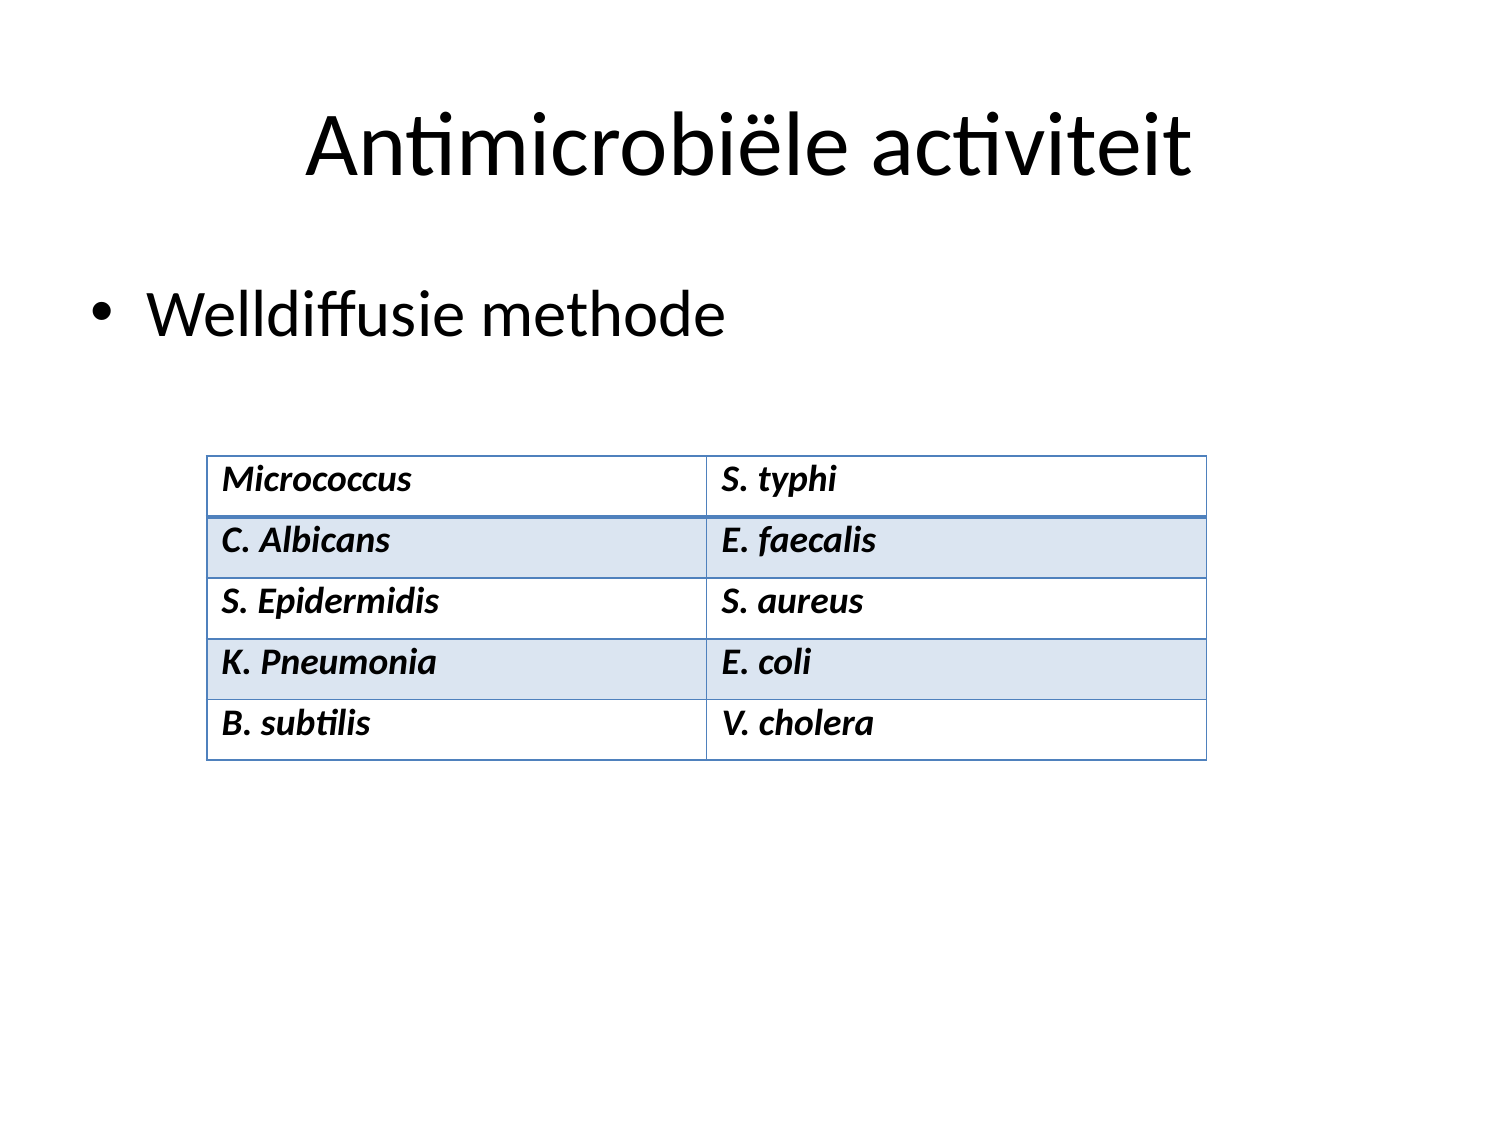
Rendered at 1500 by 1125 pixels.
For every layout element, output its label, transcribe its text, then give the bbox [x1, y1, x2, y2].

table_cell E. coli [707, 640, 1206, 699]
table_header S. typhi [707, 457, 1206, 515]
table_cell K. Pneumonia [208, 640, 706, 699]
title Antimicrobiële activiteit [75, 45, 1425, 233]
table_cell C. Albicans [208, 519, 706, 577]
list Welldiffusie methode [75, 262, 1425, 1005]
table_cell V. cholera [707, 700, 1206, 759]
table_header Micrococcus [208, 457, 706, 515]
table_cell B. subtilis [208, 700, 706, 759]
table_cell S. aureus [707, 579, 1206, 638]
table_cell S. Epidermidis [208, 579, 706, 638]
table_cell E. faecalis [707, 519, 1206, 577]
